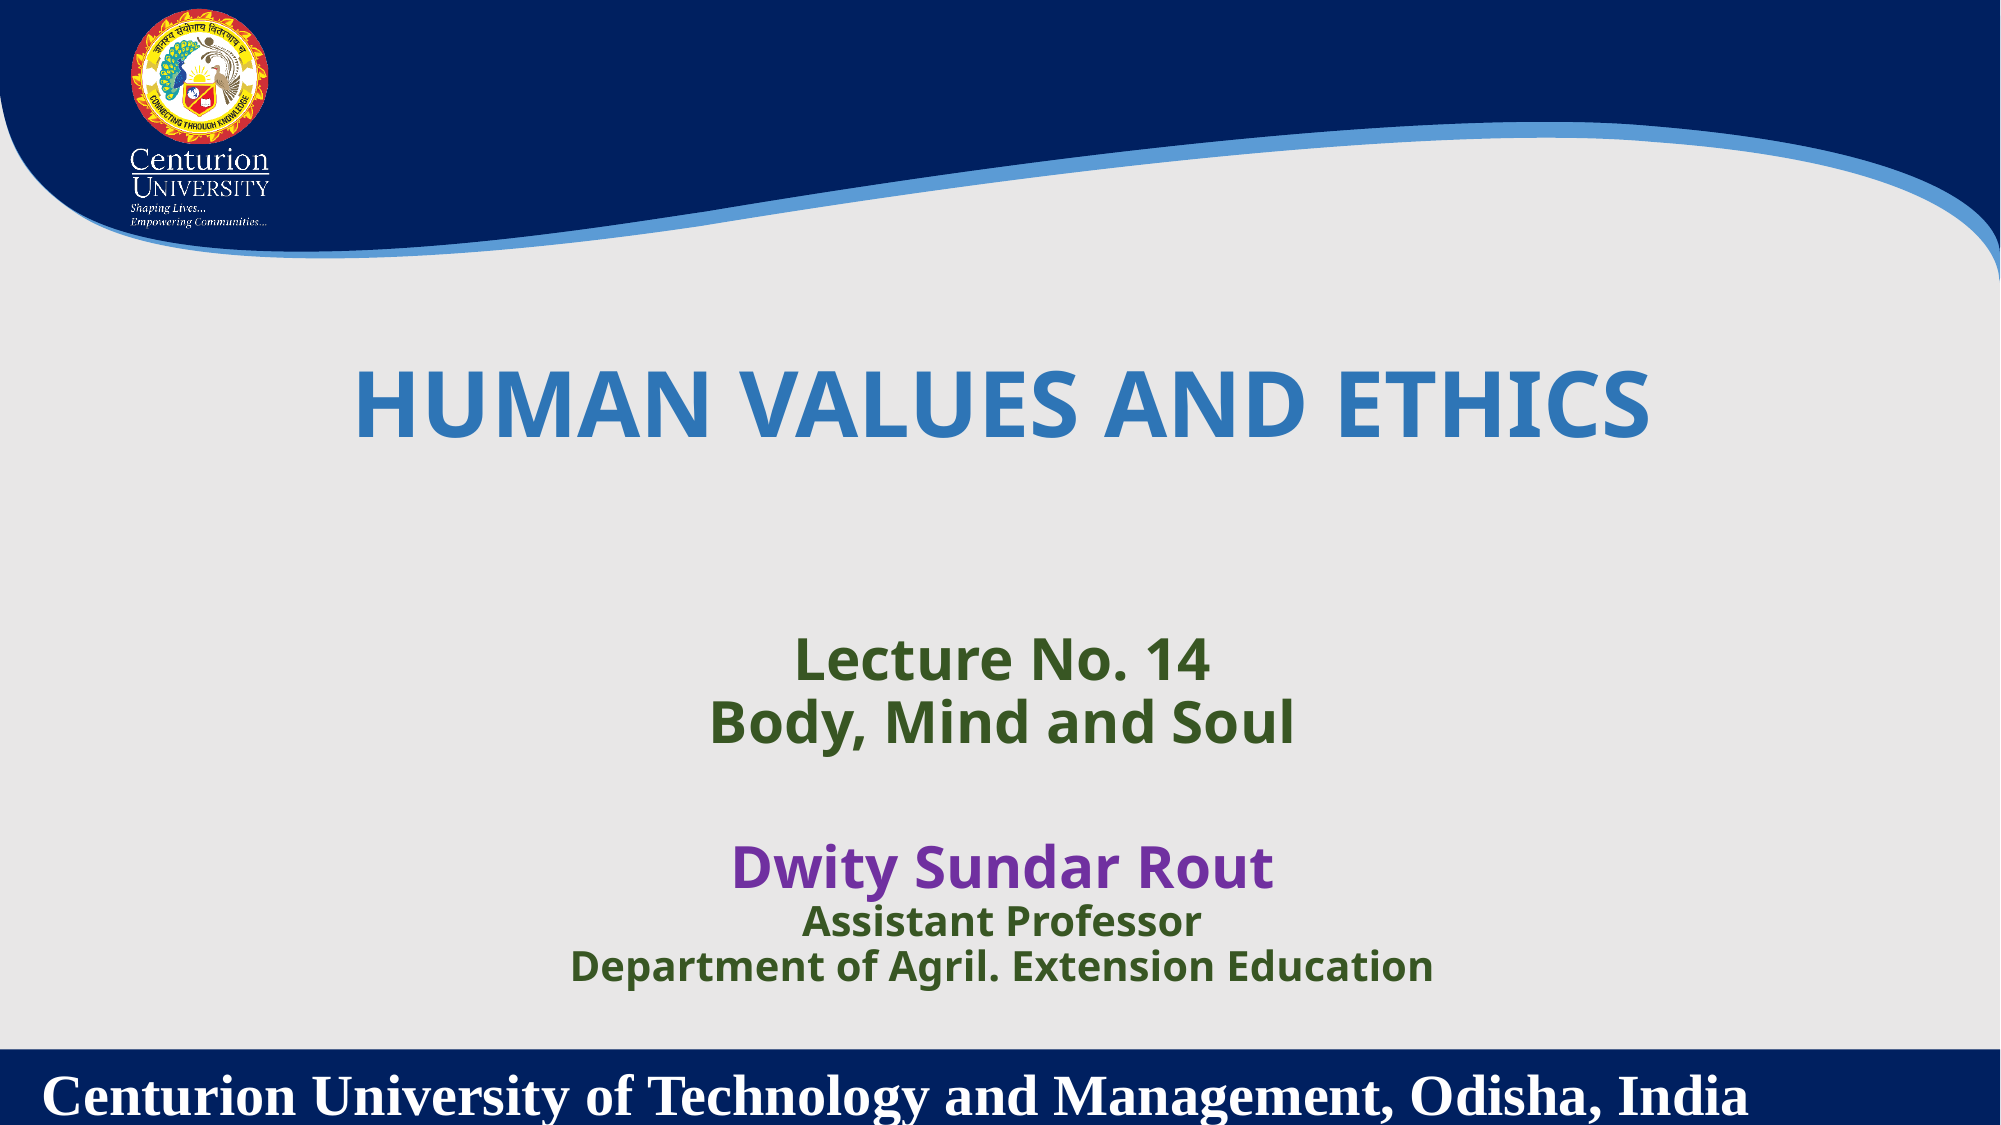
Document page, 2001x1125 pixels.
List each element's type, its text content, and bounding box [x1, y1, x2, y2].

picture [126, 5, 272, 231]
text_box Dwity Sundar Rout Assistant Professor Department of Agril. Extension Education [298, 830, 1707, 990]
text_box HUMAN VALUES AND ETHICS [298, 351, 1707, 593]
text_box Lecture No. 14 Body, Mind and Soul [298, 623, 1707, 760]
